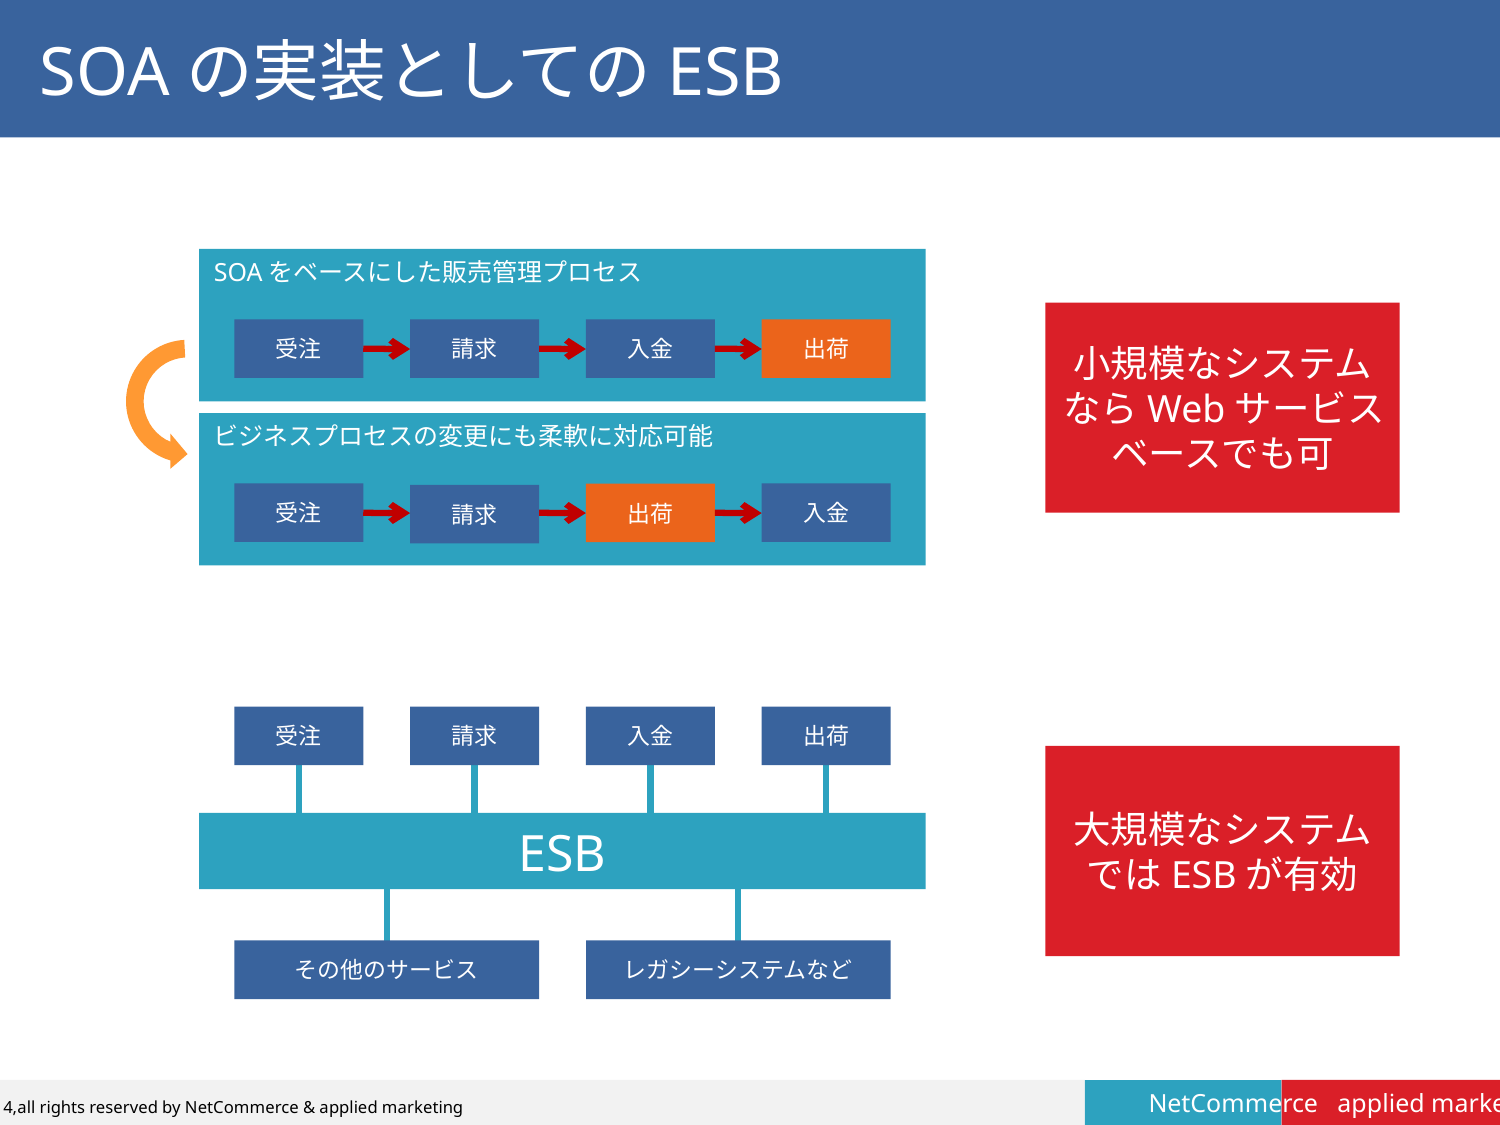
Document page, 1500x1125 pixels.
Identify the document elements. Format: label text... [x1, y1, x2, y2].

text_box 出荷 [761, 319, 891, 378]
title SOAの実装としてのESB [24, 24, 1375, 113]
text_box 入金 [761, 483, 891, 542]
text_box 大規模なシステムではESBが有効 [1045, 745, 1400, 957]
text_box 出荷 [585, 483, 715, 543]
text_box [126, 339, 188, 469]
text_box 請求 [410, 319, 540, 378]
text_box ビジネスプロセスの変更にも柔軟に対応可能 [199, 413, 926, 566]
text_box SOAをベースにした販売管理プロセス [199, 248, 926, 402]
text_box 受注 [234, 483, 364, 542]
text_box 受注 [234, 319, 364, 378]
text_box 小規模なシステムならWebサービスベースでも可 [1045, 302, 1400, 513]
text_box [198, 706, 926, 1000]
text_box 入金 [585, 319, 715, 378]
text_box 請求 [410, 484, 540, 544]
